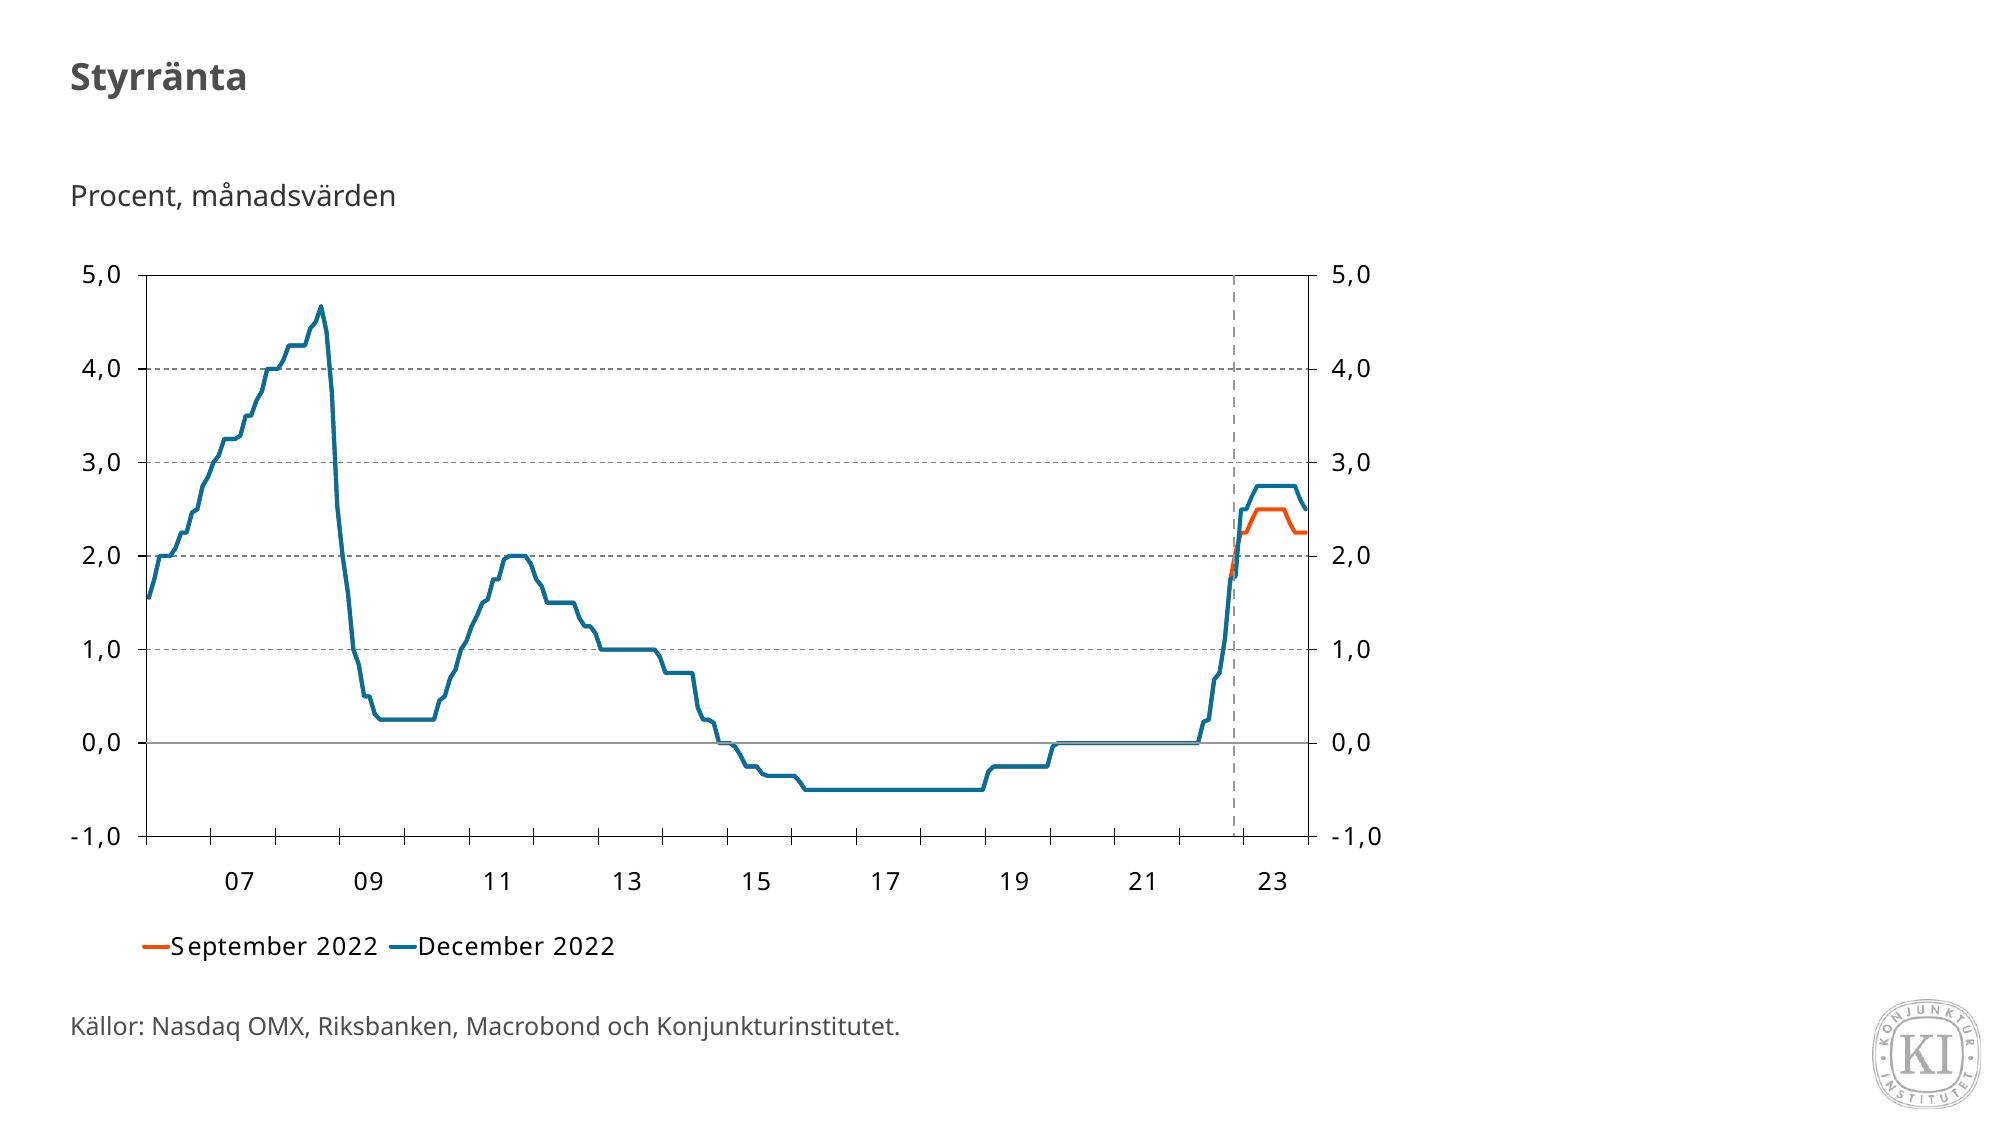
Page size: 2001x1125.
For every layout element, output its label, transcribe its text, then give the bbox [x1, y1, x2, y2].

title Styrränta [55, 45, 1476, 128]
subtitle Källor: Nasdaq OMX, Riksbanken, Macrobond och Konjunkturinstitutet. [55, 1003, 1476, 1106]
list Procent, månadsvärden [55, 137, 1476, 220]
picture [1872, 999, 1981, 1109]
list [54, 249, 1473, 984]
